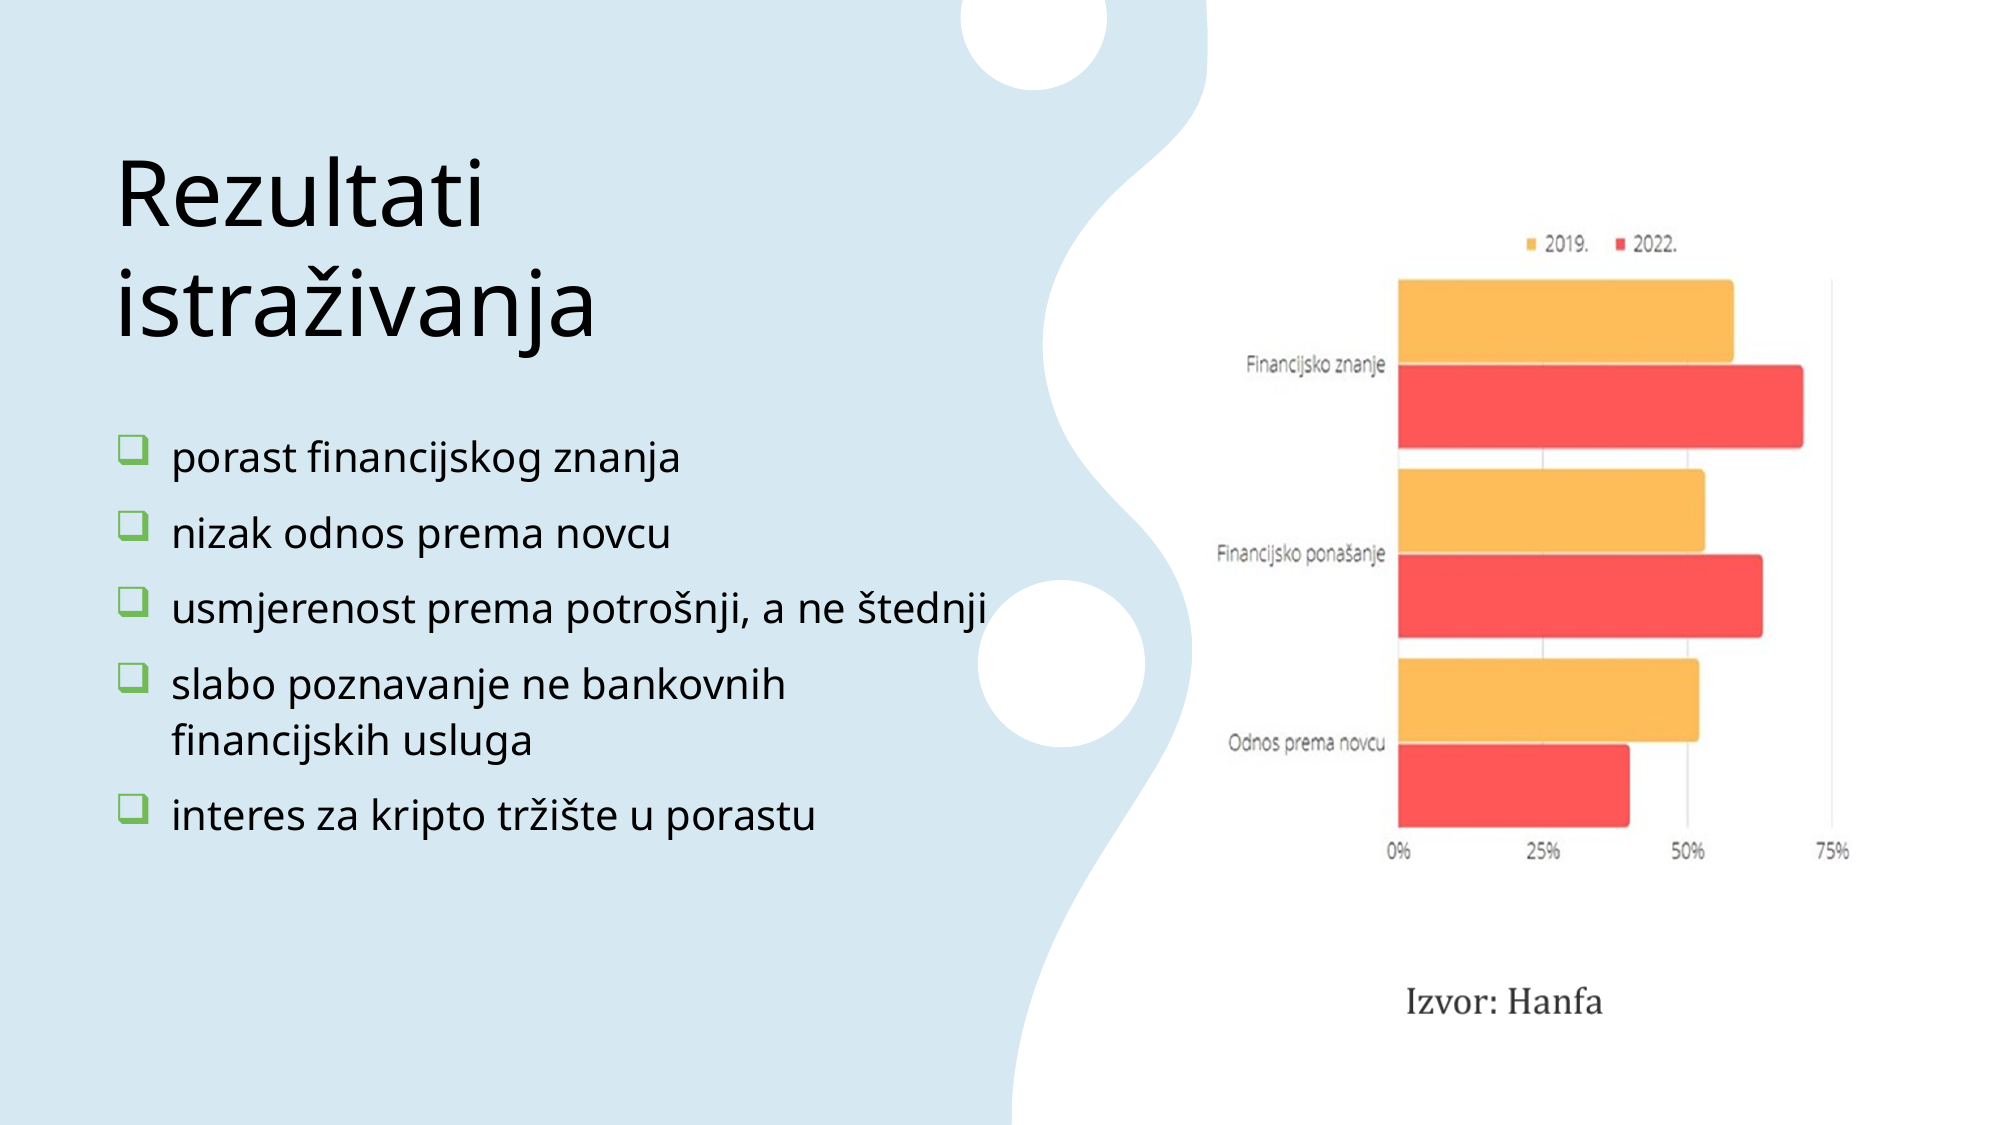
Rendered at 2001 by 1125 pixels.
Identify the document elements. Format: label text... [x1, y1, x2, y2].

list porast financijskog znanja nizak odnos prema novcu usmjerenost prema potrošnji, a ne štednji slabo poznavanje ne bankovnih financijskih usluga interes za kripto tržište u porastu [99, 418, 1010, 988]
picture [1196, 213, 1901, 884]
text_box [0, 0, 1206, 1125]
picture [1382, 963, 1627, 1045]
text_box [1010, 0, 2000, 1125]
title Rezultati istraživanja [99, 90, 1010, 363]
text_box [959, 0, 1109, 92]
